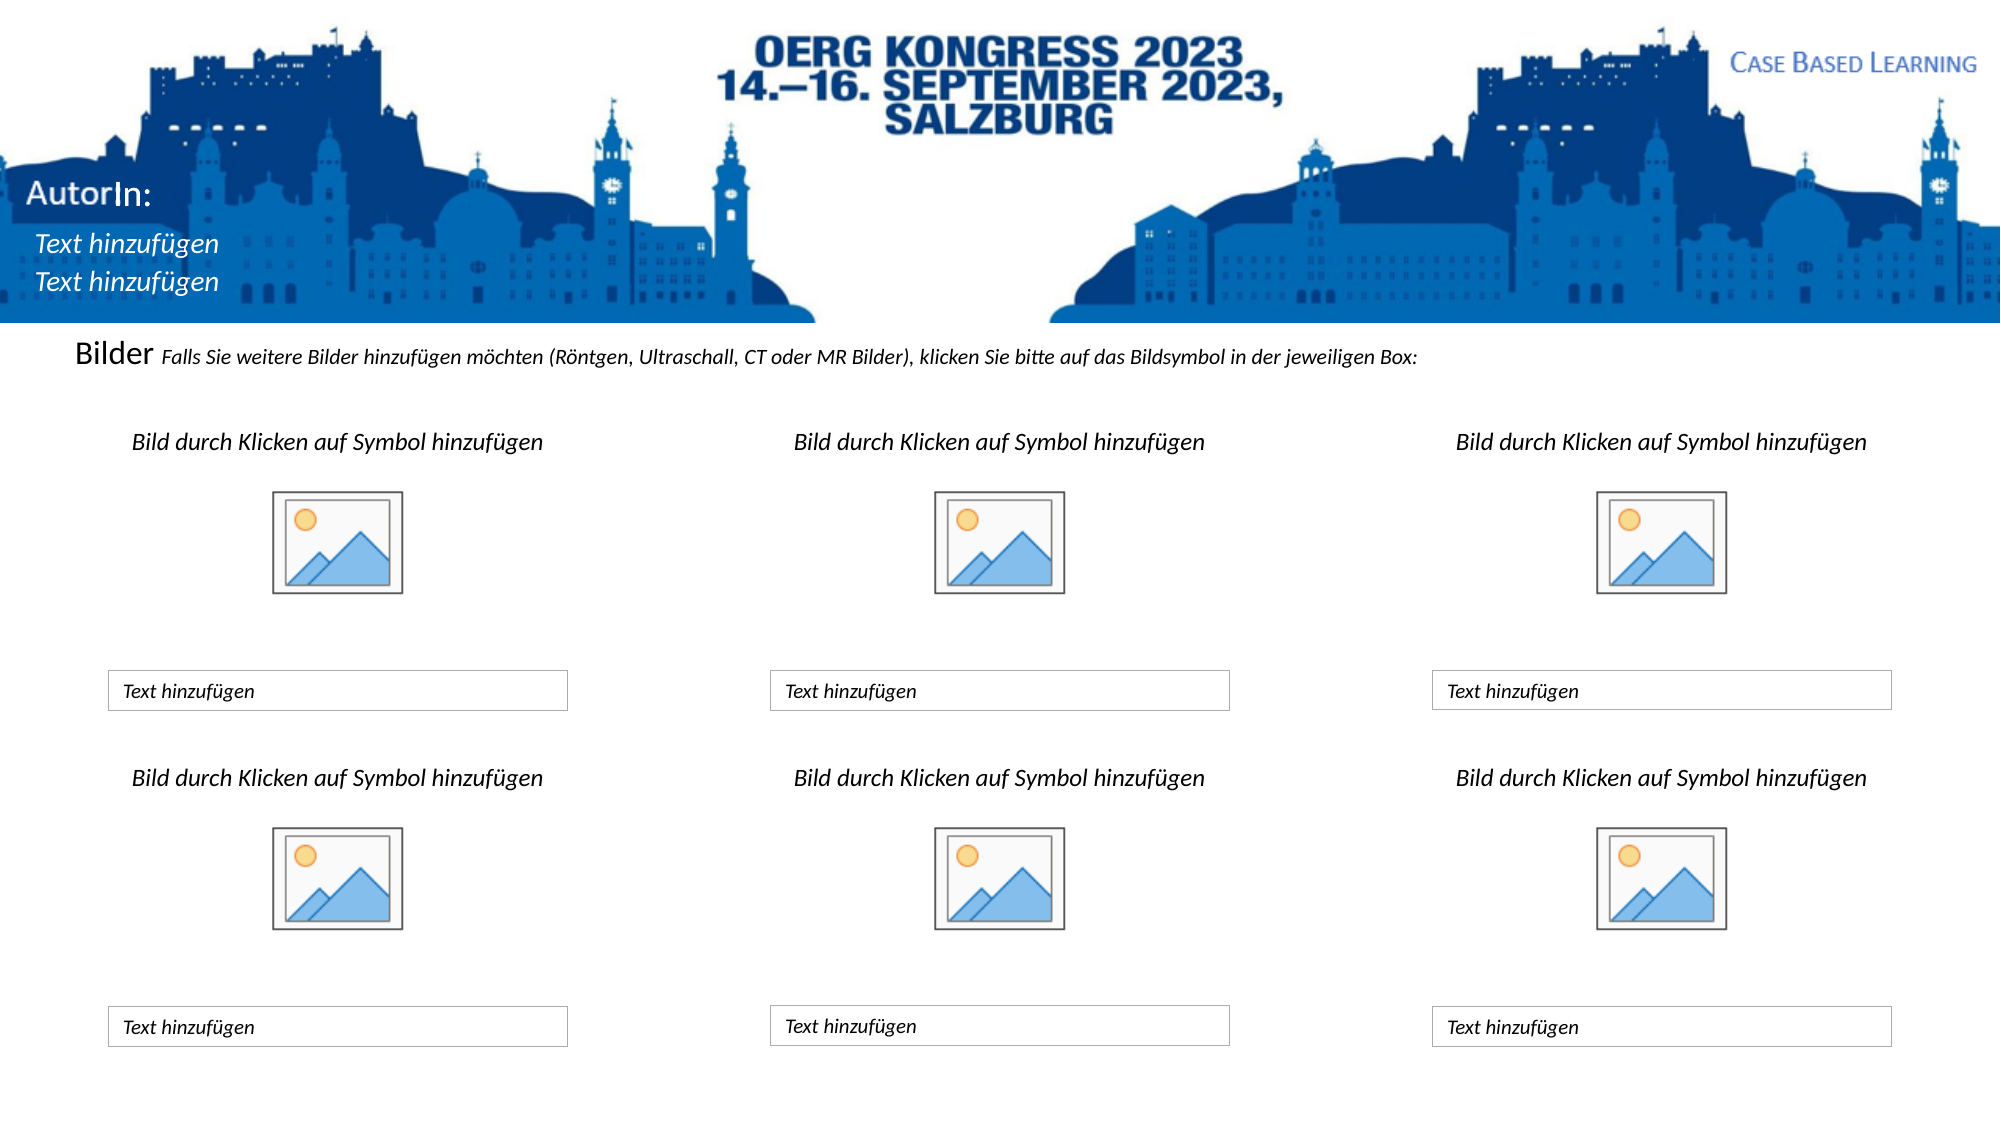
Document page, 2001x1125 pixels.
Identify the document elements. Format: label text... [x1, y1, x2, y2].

text_box Text hinzufügen [108, 670, 568, 711]
text_box Text hinzufügen [108, 1006, 568, 1047]
picture [1432, 754, 1892, 1004]
text_box Text hinzufügen [19, 267, 453, 305]
text_box Text hinzufügen [770, 670, 1230, 711]
picture [770, 754, 1230, 1004]
picture [108, 418, 568, 668]
text_box Bilder Falls Sie weitere Bilder hinzufügen möchten (Röntgen, Ultraschall, CT oder MR Bilder), klicken Sie bitte auf das Bildsymbol in der jeweiligen Box: [60, 323, 1876, 379]
picture [0, 0, 2000, 323]
picture [108, 754, 568, 1004]
text_box Text hinzufügen [1432, 1006, 1892, 1047]
picture [770, 418, 1230, 668]
text_box Text hinzufügen [770, 1005, 1230, 1046]
picture [1432, 418, 1892, 668]
text_box Text hinzufügen [1432, 670, 1892, 710]
text_box Text hinzufügen [19, 216, 453, 267]
